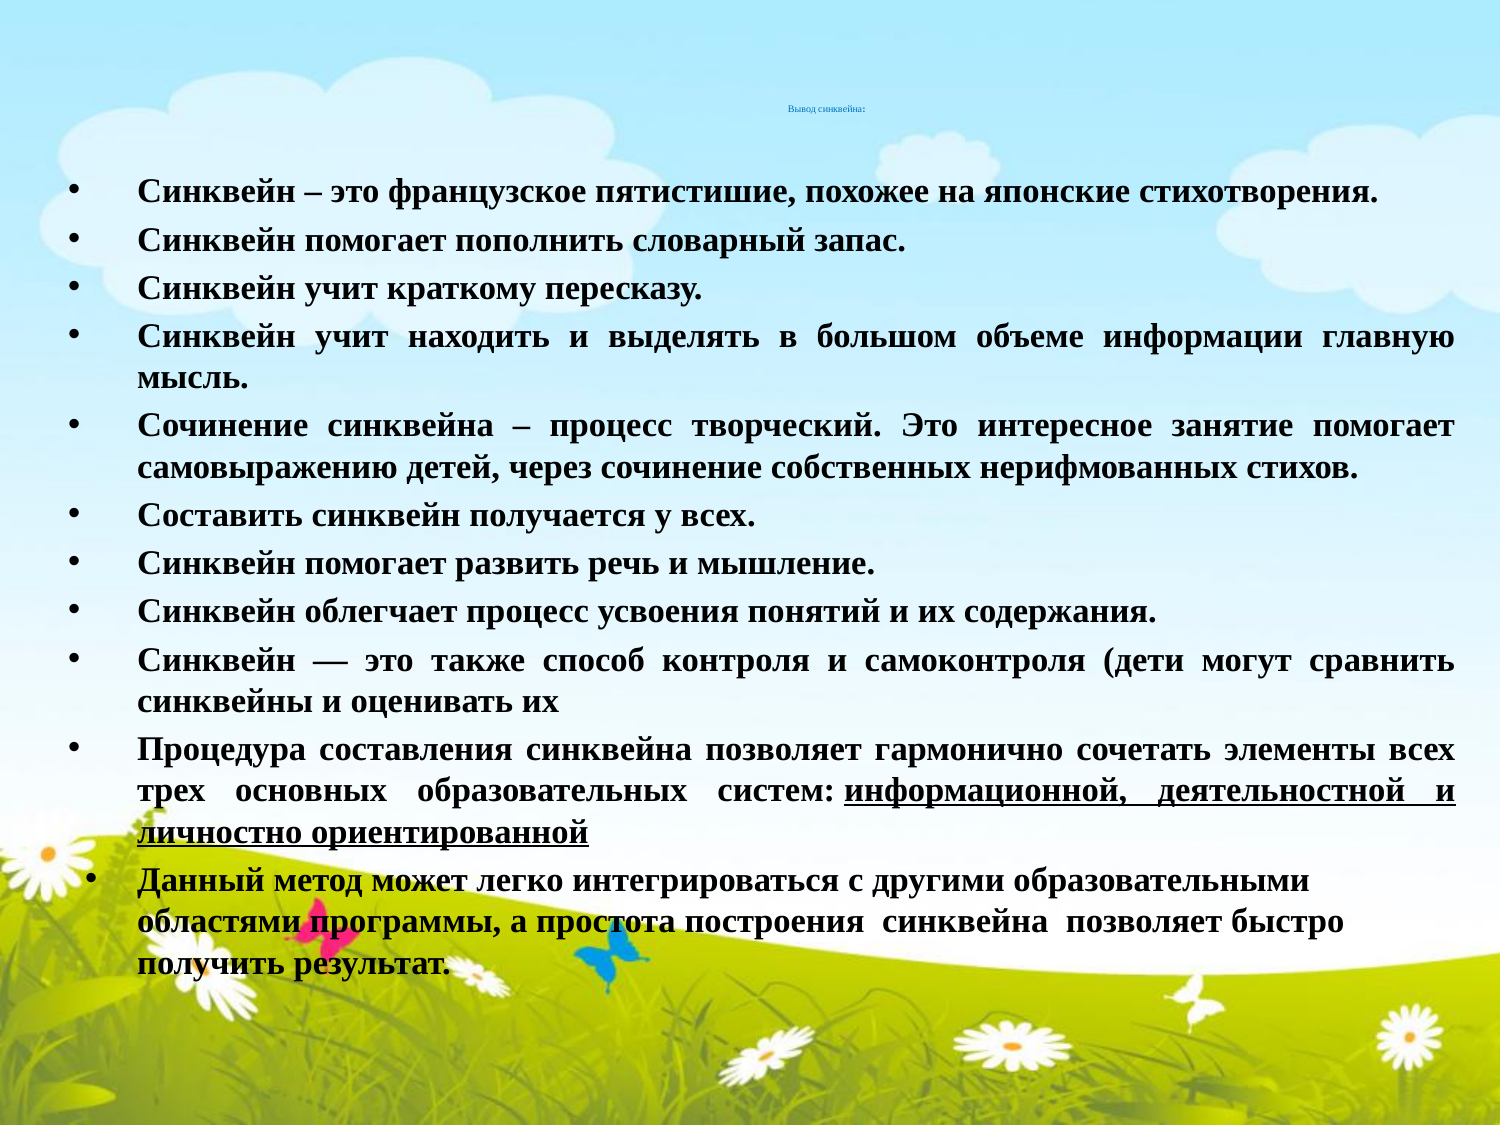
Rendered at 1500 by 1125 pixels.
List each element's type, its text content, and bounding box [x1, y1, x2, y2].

title Вывод синквейна: [324, 30, 1329, 160]
list Синквейн – это французское пятистишие, похожее на японские стихотворения. Синквейн помогает пополнить словарный запас. Синквейн учит краткому пересказу. Синквейн учит находить и выделять в большом объеме информации главную мысль. Сочинение синквейна – процесс творческий. Это интересное занятие помогает самовыражению детей, через сочинение собственных нерифмованных стихов. Составить синквейн получается у всех. Синквейн помогает развить речь и мышление. Синквейн облегчает процесс усвоения понятий и их содержания. Синквейн — это также способ контроля и самоконтроля (дети могут сравнить синквейны и оценивать их Процедура составления синквейна позволяет гармонично сочетать элементы всех трех основных образовательных систем: информационной, деятельностной и личностно ориентированной Данный метод может легко интегрироваться с другими образовательными областями программы, а простота построения синквейна позволяет быстро получить результат. [53, 160, 1471, 1005]
picture [0, 0, 1500, 1125]
